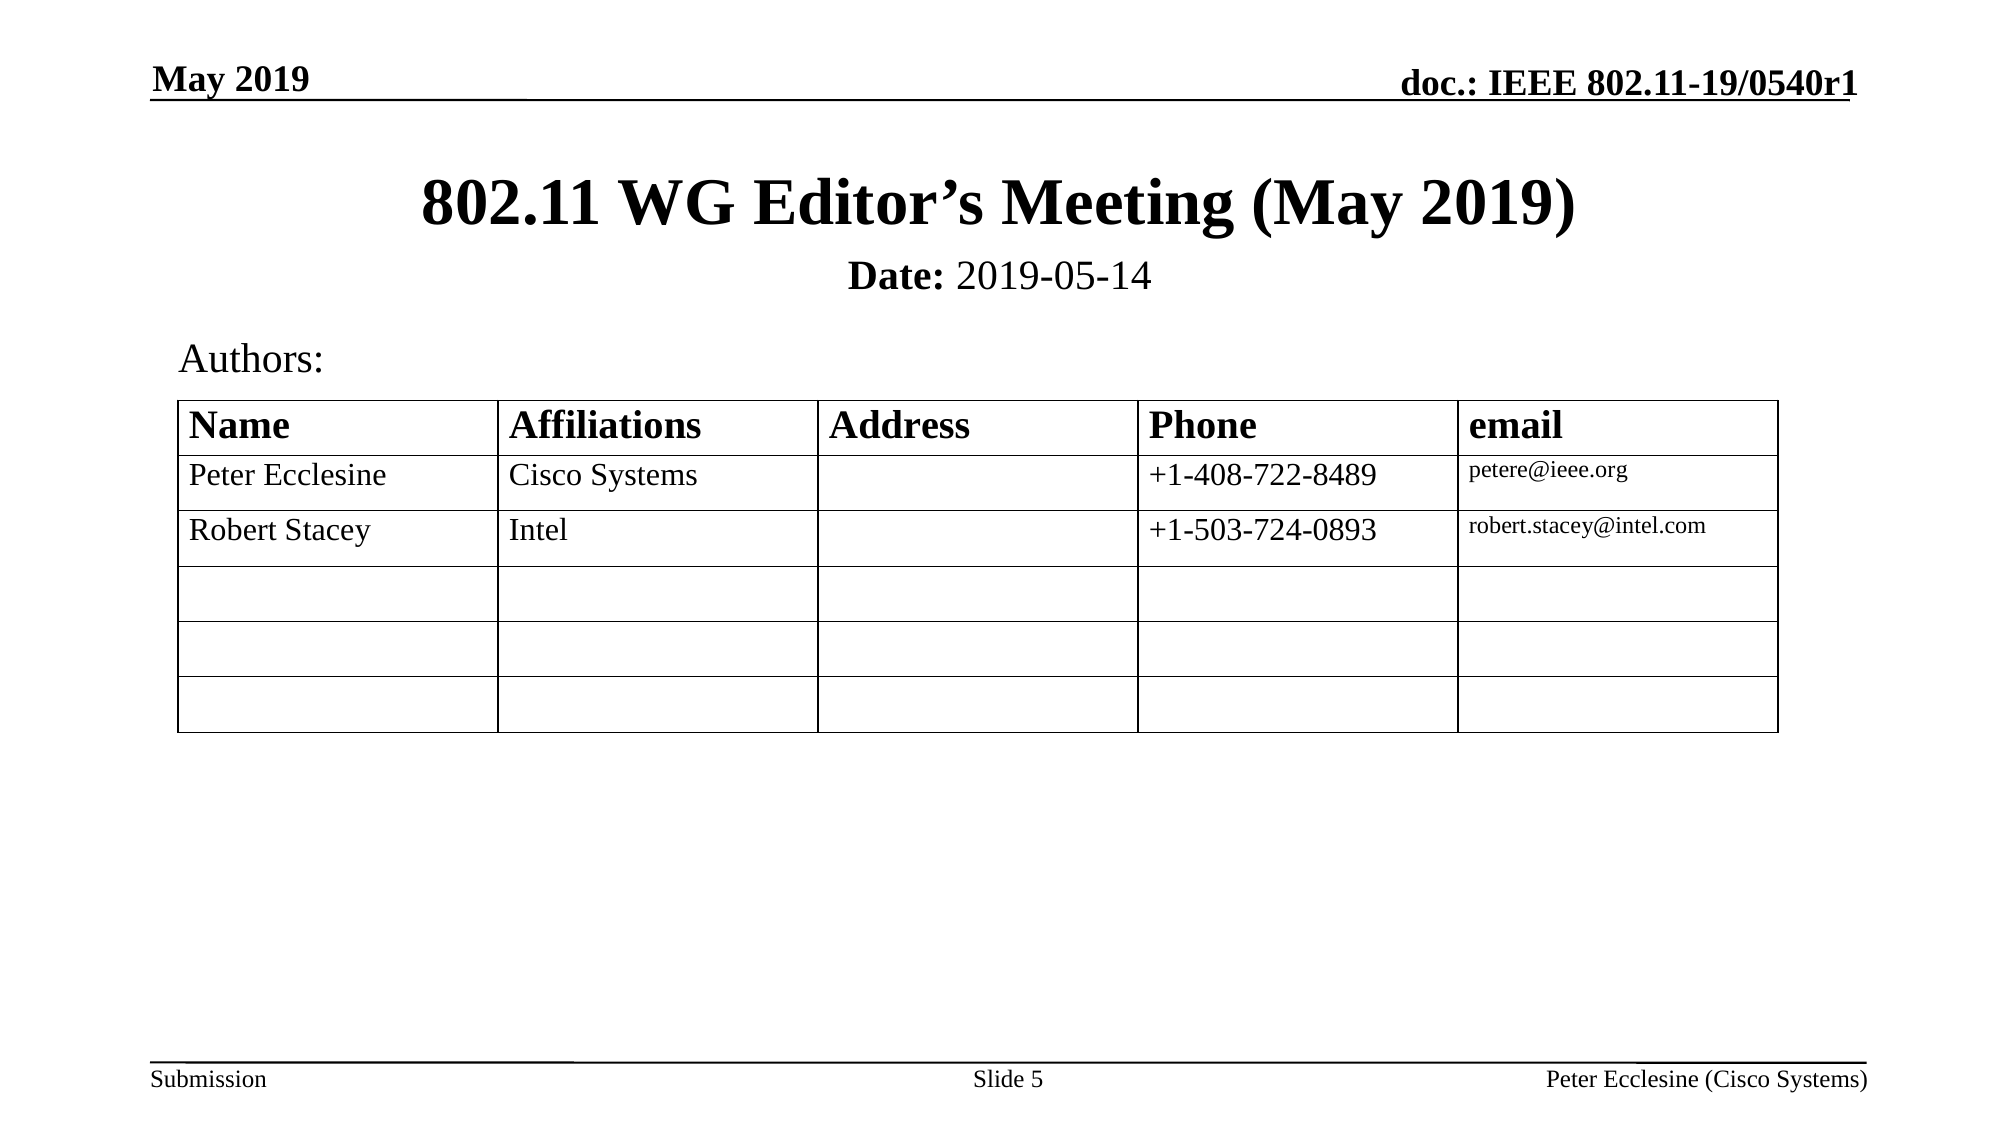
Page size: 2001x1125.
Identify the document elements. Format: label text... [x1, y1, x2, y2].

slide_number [152, 54, 563, 100]
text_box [162, 399, 1824, 804]
title 802.11 WG Editor’s Meeting (May 2019) [149, 76, 1851, 319]
slide_number Slide 5 [950, 1061, 1067, 1123]
text_box Authors: [162, 323, 401, 387]
subtitle Date: 2019-05-14 [299, 239, 1701, 319]
footer Peter Ecclesine (Cisco Systems) [1171, 1061, 1869, 1093]
